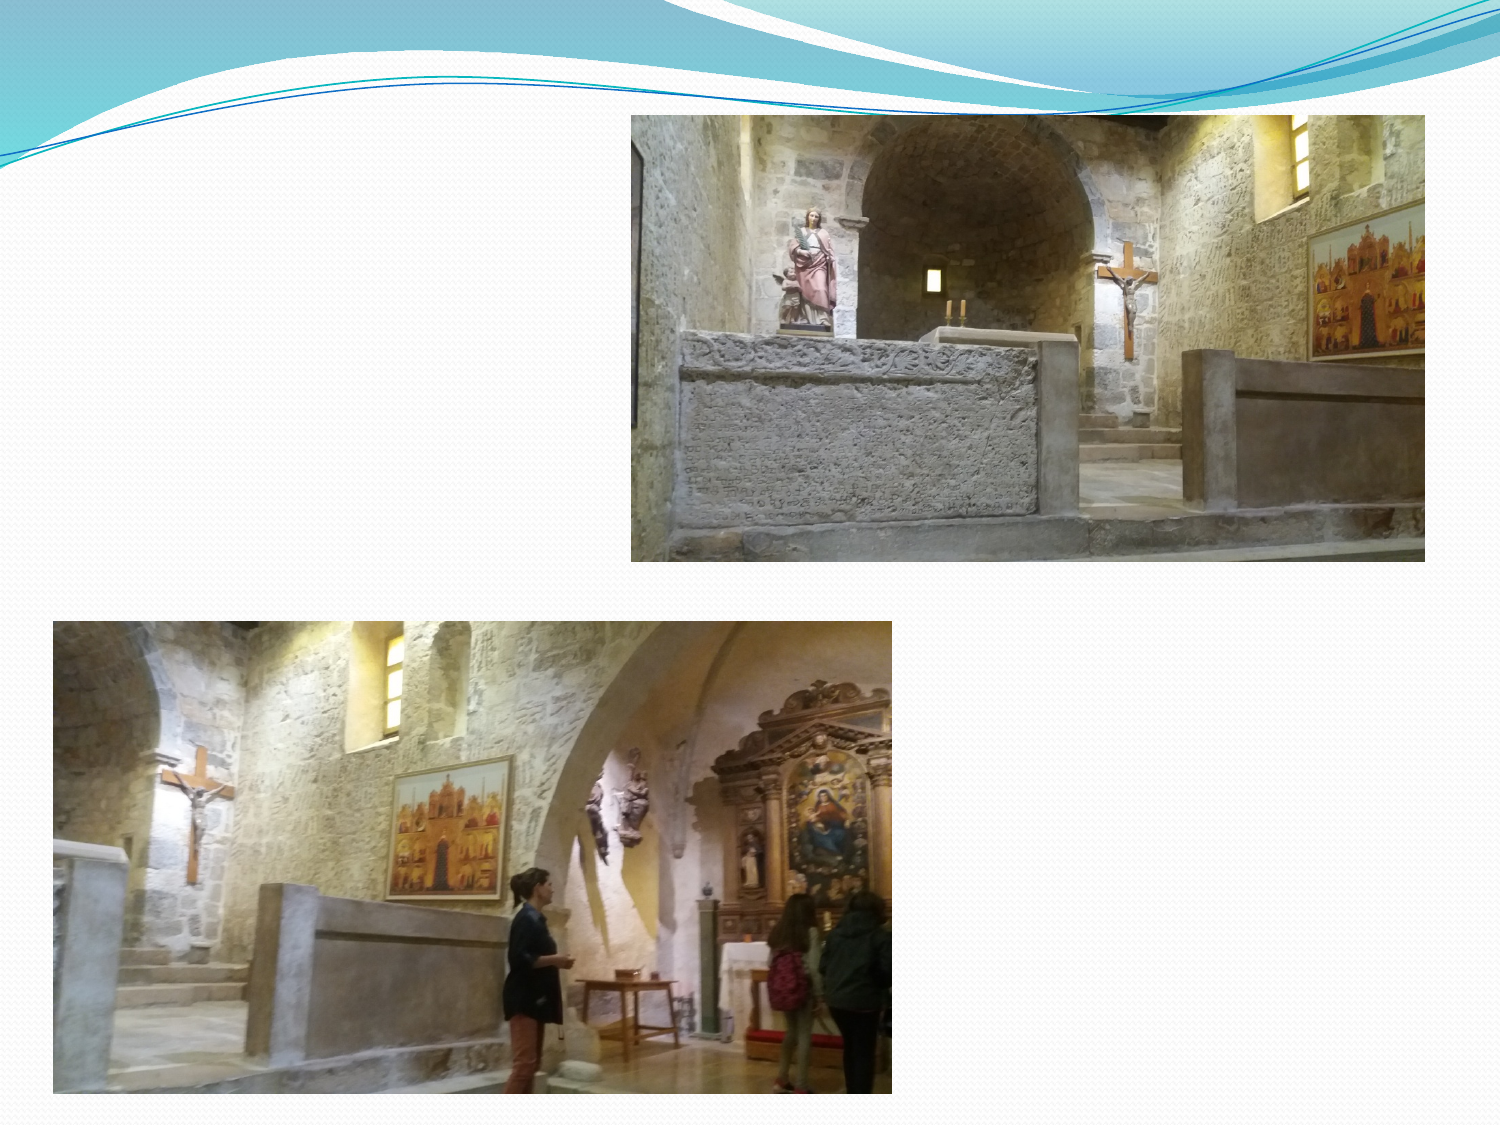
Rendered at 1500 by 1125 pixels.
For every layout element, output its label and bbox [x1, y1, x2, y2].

picture [52, 621, 892, 1094]
list [631, 115, 1426, 562]
